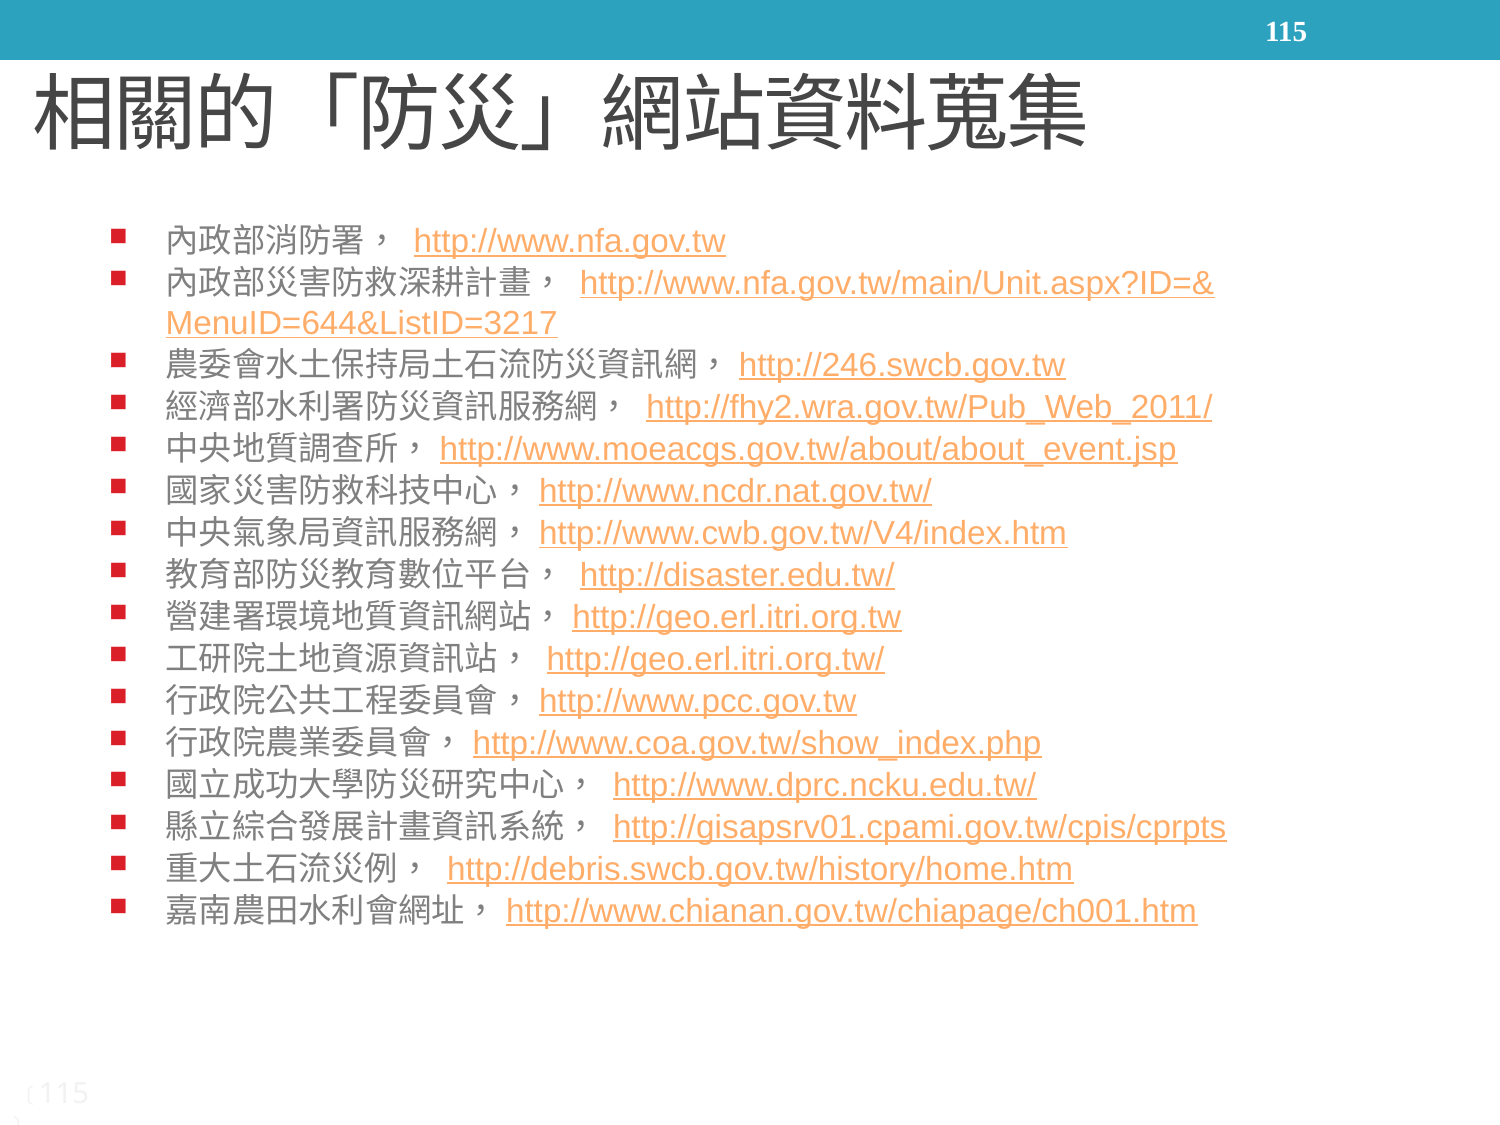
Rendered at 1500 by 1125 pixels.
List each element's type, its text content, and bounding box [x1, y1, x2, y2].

title 相關的「防災」網站資料蒐集 [17, 39, 1443, 182]
text_box 內政部消防署， http://www.nfa.gov.tw 內政部災害防救深耕計畫， http://www.nfa.gov.tw/main/Unit.aspx?ID=&MenuID=644&ListID=3217 農委會水土保持局土石流防災資訊網，http://246.swcb.gov.tw 經濟部水利署防災資訊服務網， http://fhy2.wra.gov.tw/Pub_Web_2011/ 中央地質調查所，http://www.moeacgs.gov.tw/about/about_event.jsp 國家災害防救科技中心，http://www.ncdr.nat.gov.tw/ 中央氣象局資訊服務網，http://www.cwb.gov.tw/V4/index.htm 教育部防災教育數位平台， http://disaster.edu.tw/ 營建署環境地質資訊網站，http://geo.erl.itri.org.tw 工研院土地資源資訊站， http://geo.erl.itri.org.tw/ 行政院公共工程委員會，http://www.pcc.gov.tw 行政院農業委員會，http://www.coa.gov.tw/show_index.php 國立成功大學防災研究中心， http://www.dprc.ncku.edu.tw/ 縣立綜合發展計畫資訊系統， http://gisapsrv01.cpami.gov.tw/cpis/cprpts 重大土石流災例， http://debris.swcb.gov.tw/history/home.htm 嘉南農田水利會網址，http://www.chianan.gov.tw/chiapage/ch001.htm [94, 211, 1424, 937]
slide_number 115 [1250, 3, 1425, 57]
